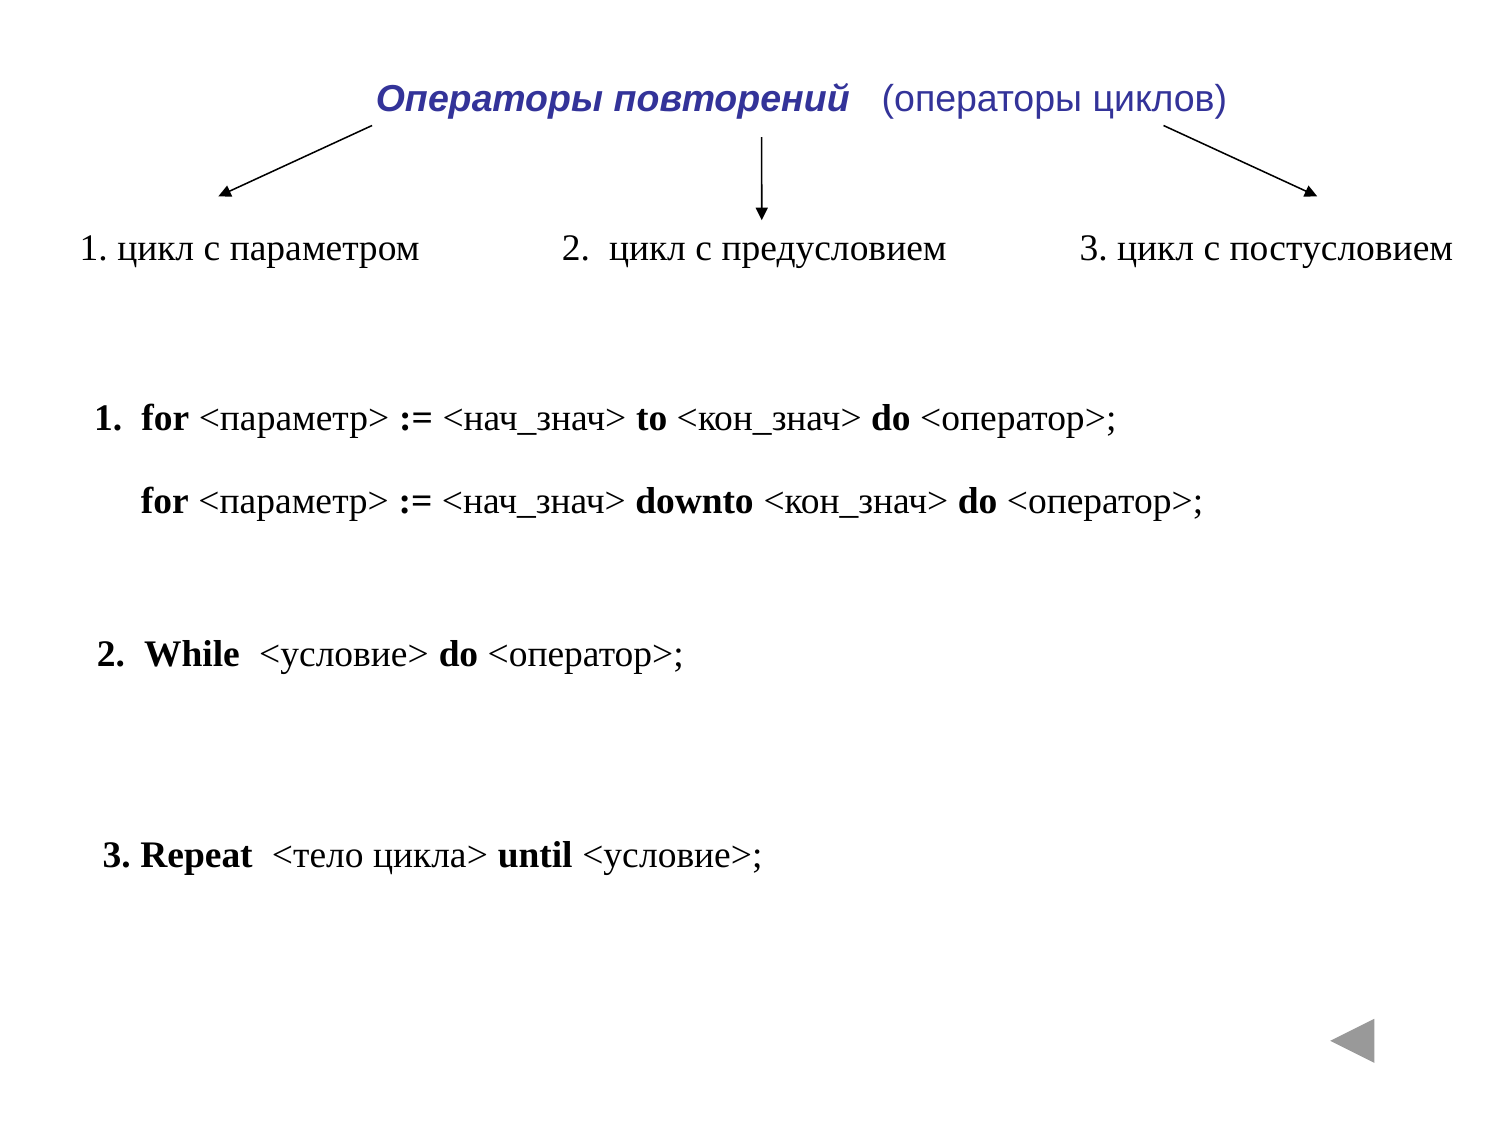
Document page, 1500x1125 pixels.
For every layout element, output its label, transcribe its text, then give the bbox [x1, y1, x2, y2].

text_box 1. цикл с параметром 2. цикл с предусловием 3. цикл с постусловием [64, 215, 1500, 276]
text_box for <параметр> := <нач_знач> downto <кон_знач> do <оператор>; [126, 468, 1219, 528]
text_box 2. While <условие> do <оператор>; [82, 621, 699, 682]
text_box 1. for <параметр> := <нач_знач> to <кон_знач> do <оператор>; [79, 385, 1132, 446]
text_box [218, 125, 373, 197]
text_box [1163, 125, 1318, 197]
text_box [755, 137, 768, 215]
text_box Операторы повторений (операторы циклов) [361, 66, 1243, 127]
text_box [1281, 1011, 1424, 1071]
text_box 3. Repeat <тело цикла> until <условие>; [87, 822, 778, 883]
